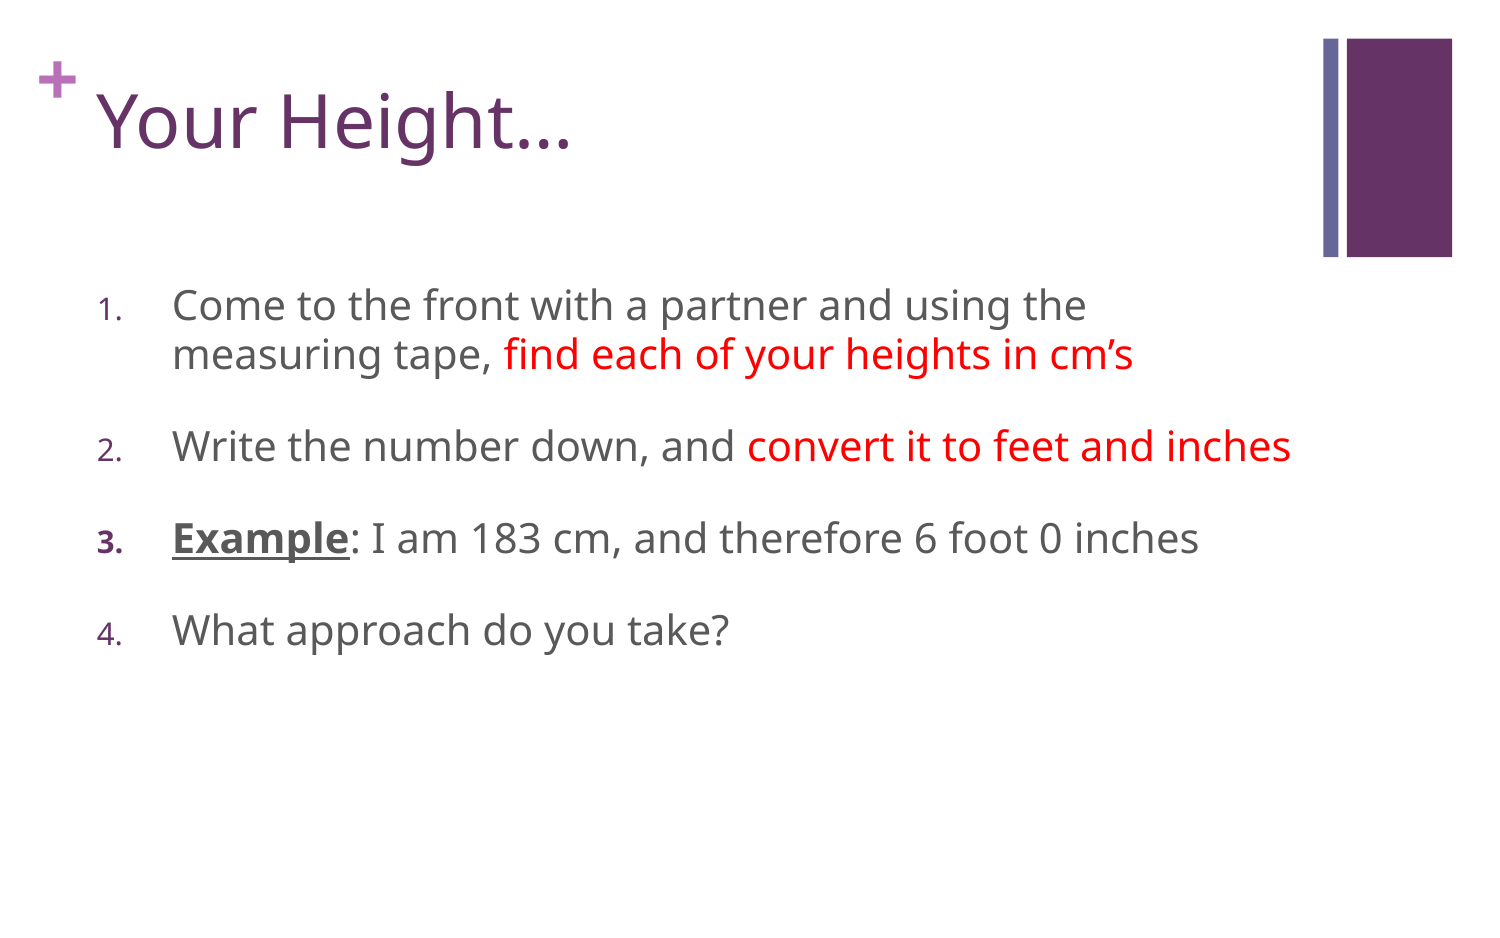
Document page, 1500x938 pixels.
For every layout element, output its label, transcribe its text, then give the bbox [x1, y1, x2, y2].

title Your Height… [81, 66, 1322, 219]
list Come to the front with a partner and using the measuring tape, find each of your heights in cm’s Write the number down, and convert it to feet and inches Example: I am 183 cm, and therefore 6 foot 0 inches What approach do you take? [81, 270, 1322, 838]
